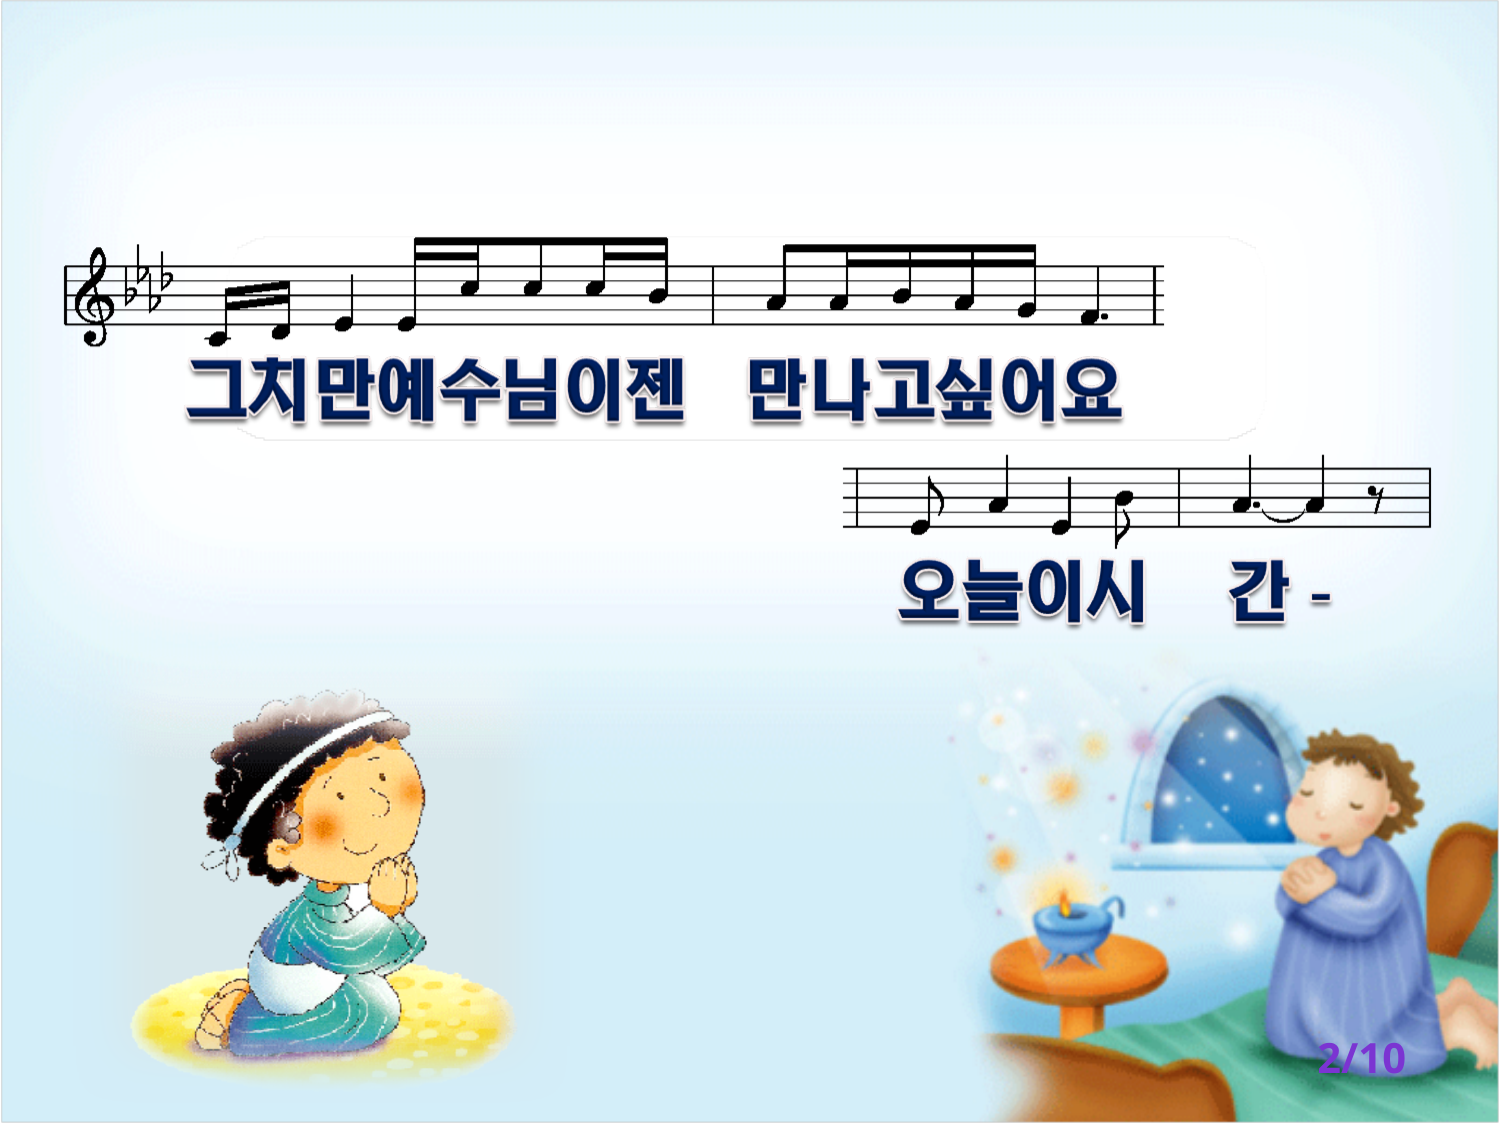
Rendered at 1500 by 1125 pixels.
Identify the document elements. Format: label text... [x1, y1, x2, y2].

picture [0, 0, 1500, 1125]
text_box 2/10 [1302, 1024, 1422, 1090]
